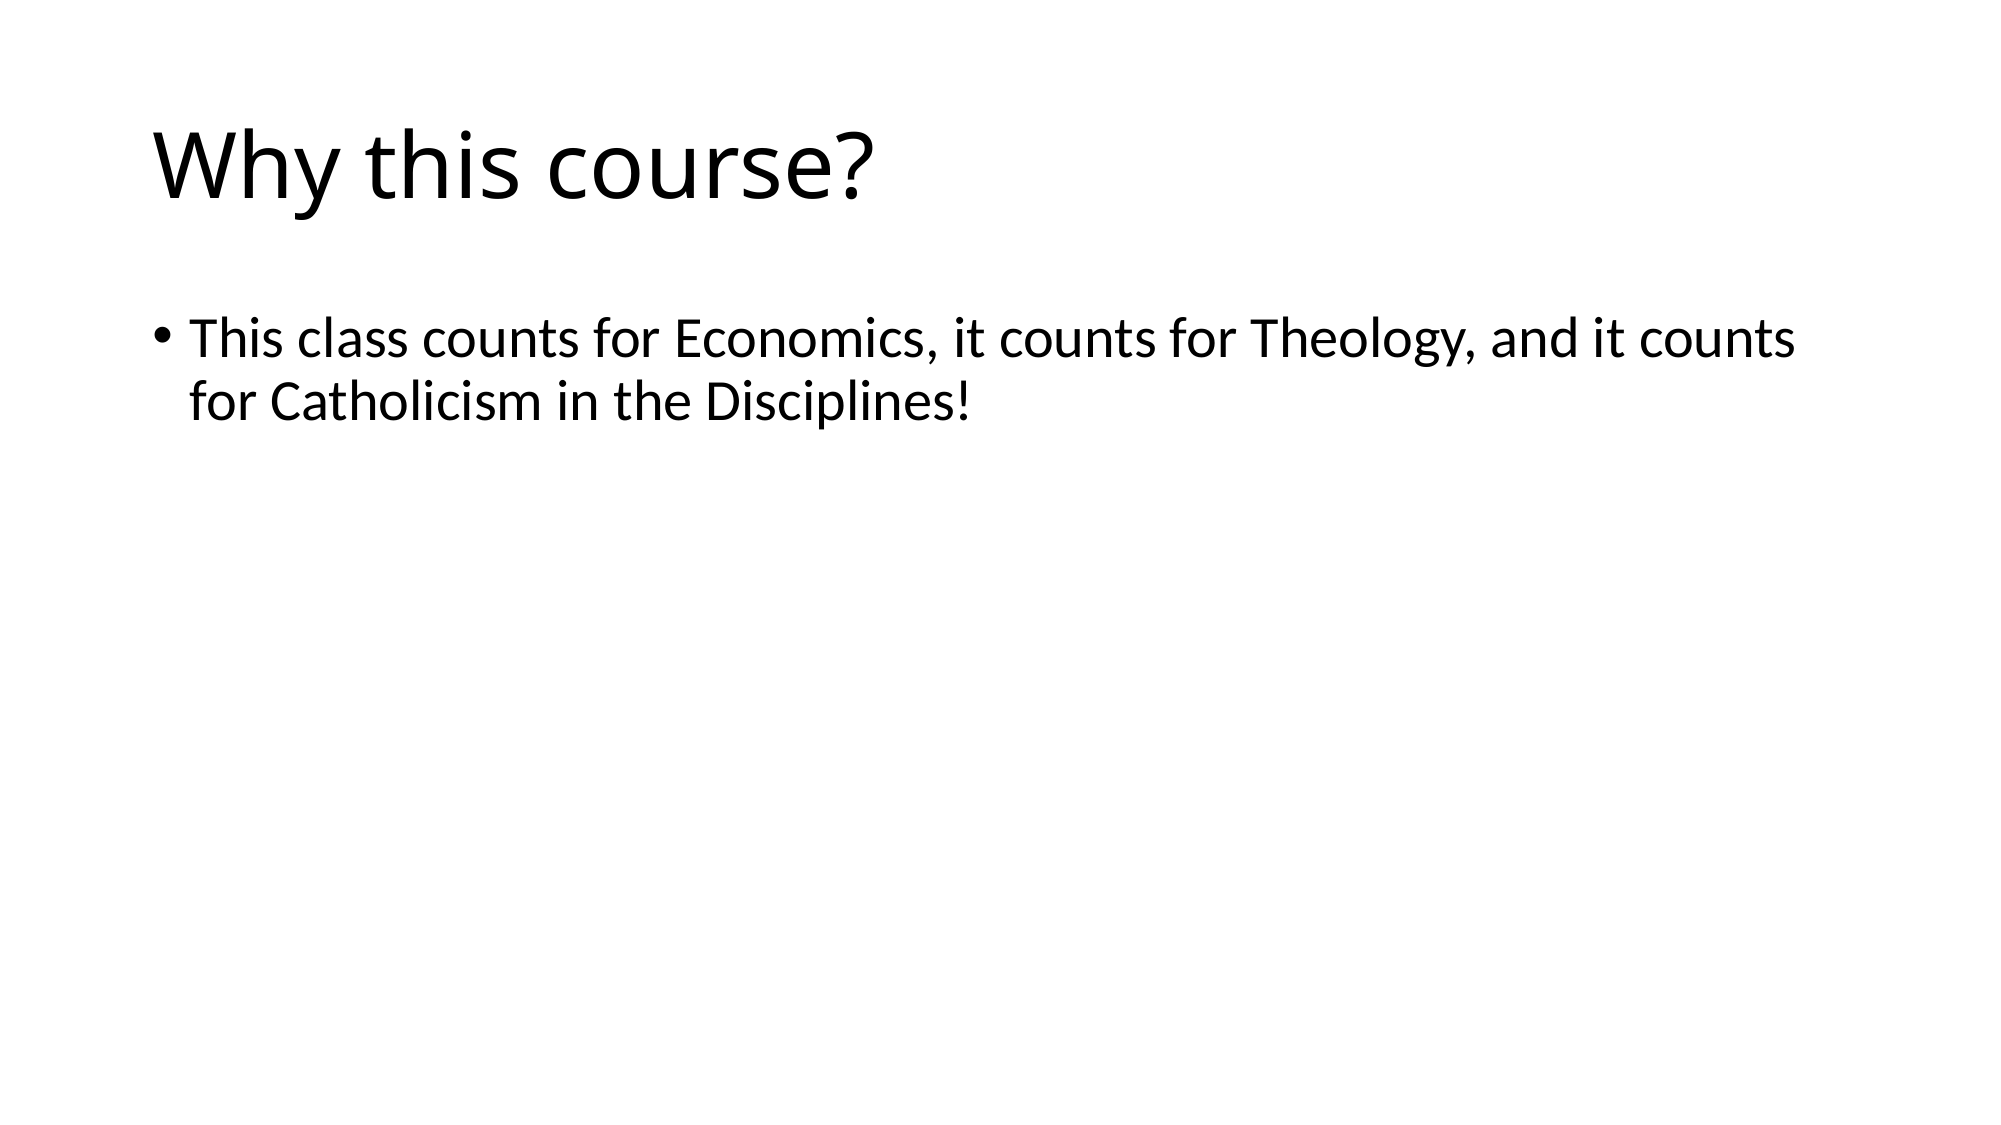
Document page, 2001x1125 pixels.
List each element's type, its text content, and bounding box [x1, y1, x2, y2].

title Why this course? [137, 59, 1863, 278]
list This class counts for Economics, it counts for Theology, and it counts for Catholicism in the Disciplines! [137, 299, 1863, 1014]
